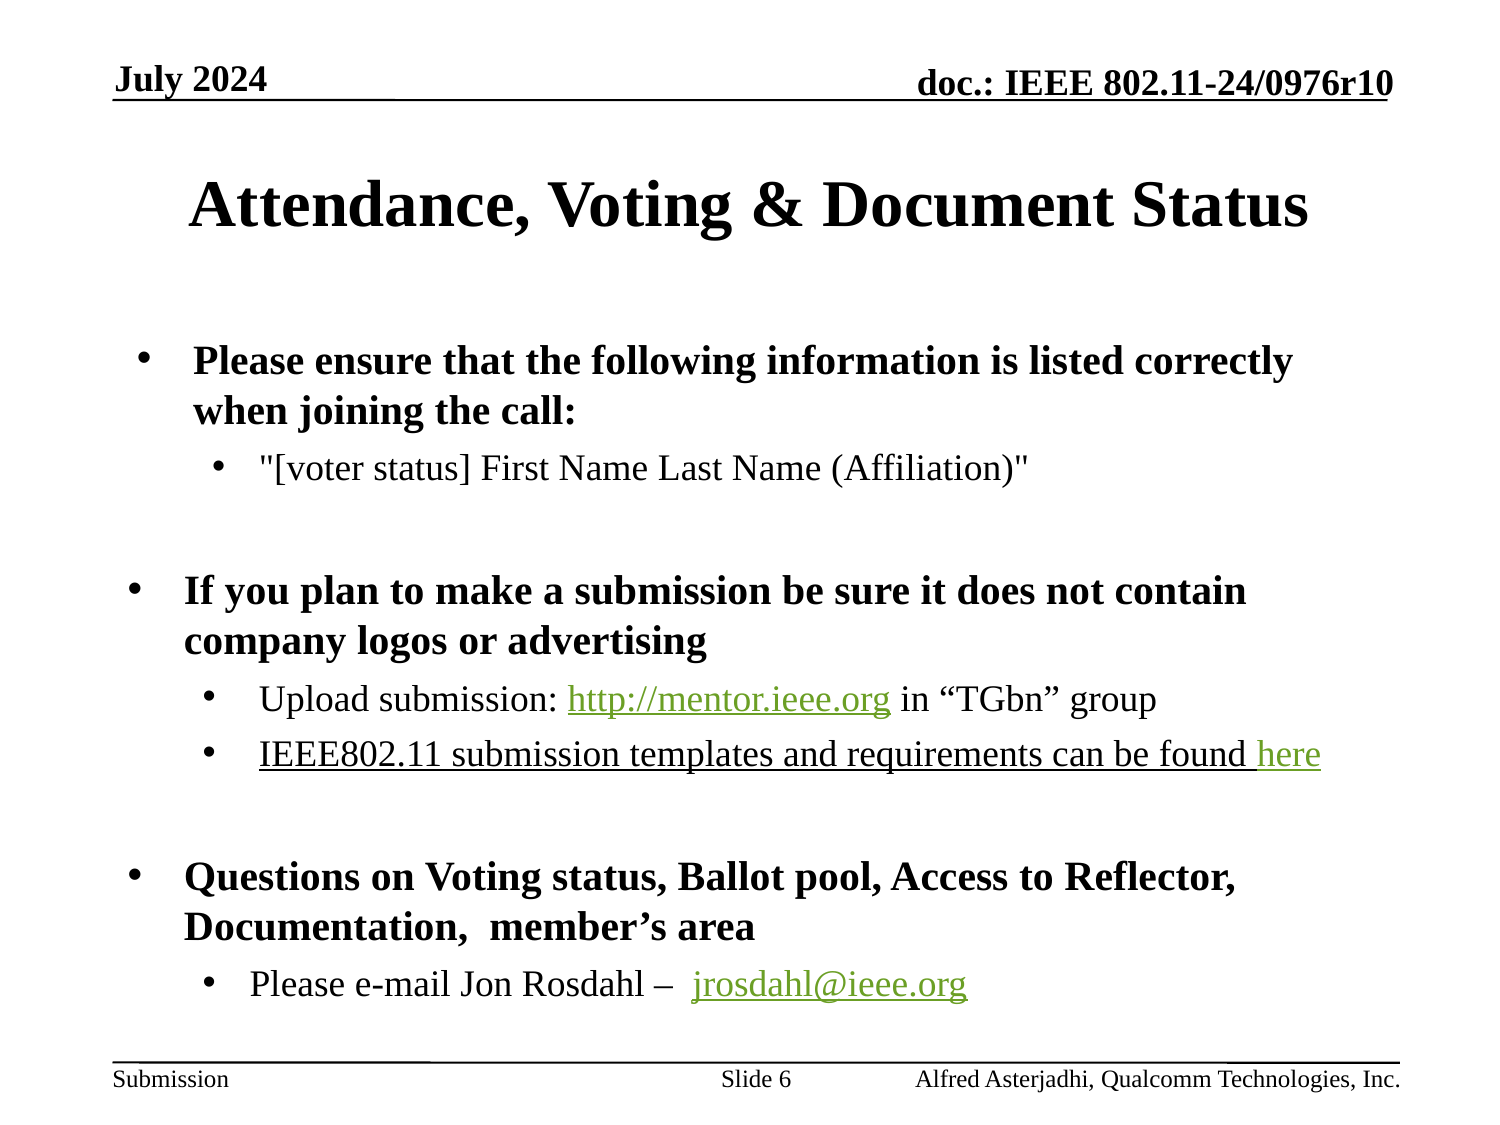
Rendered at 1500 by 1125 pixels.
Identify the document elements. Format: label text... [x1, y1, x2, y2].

title Attendance, Voting & Document Status [112, 112, 1388, 288]
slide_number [114, 54, 423, 100]
list Please ensure that the following information is listed correctly when joining the call: "[voter status] First Name Last Name (Affiliation)" If you plan to make a submission be sure it does not contain company logos or advertising Upload submission: http://mentor.ieee.org in “TGbn” group IEEE802.11 submission templates and requirements can be found here Questions on Voting status, Ballot pool, Access to Reflector, Documentation, member’s area Please e-mail Jon Rosdahl – jrosdahl@ieee.org [112, 324, 1388, 1038]
slide_number Slide 6 [712, 1061, 800, 1123]
footer Alfred Asterjadhi, Qualcomm Technologies, Inc. [878, 1061, 1402, 1093]
